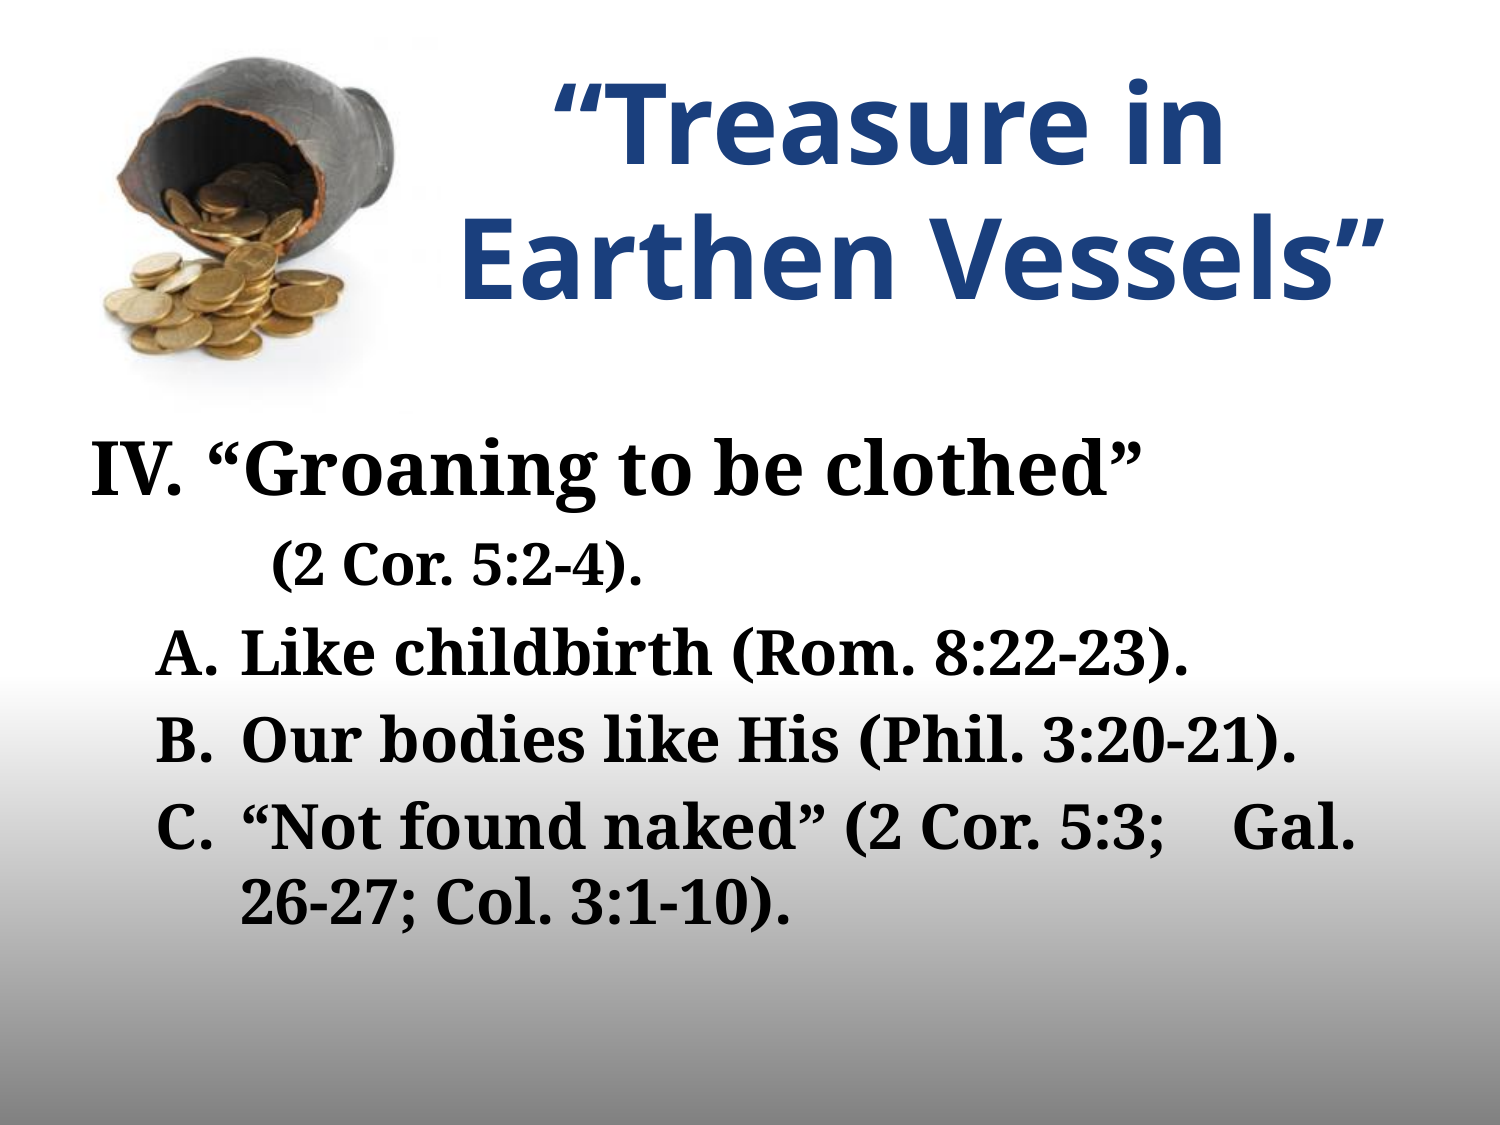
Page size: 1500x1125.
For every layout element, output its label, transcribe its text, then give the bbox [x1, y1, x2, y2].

title “Treasure in Earthen Vessels” [387, 0, 1425, 375]
list IV. “Groaning to be clothed” (2 Cor. 5:2-4). Like childbirth (Rom. 8:22-23). Our bodies like His (Phil. 3:20-21). “Not found naked” (2 Cor. 5:3; Gal. 26-27; Col. 3:1-10). [75, 412, 1425, 1050]
picture [50, 37, 441, 414]
